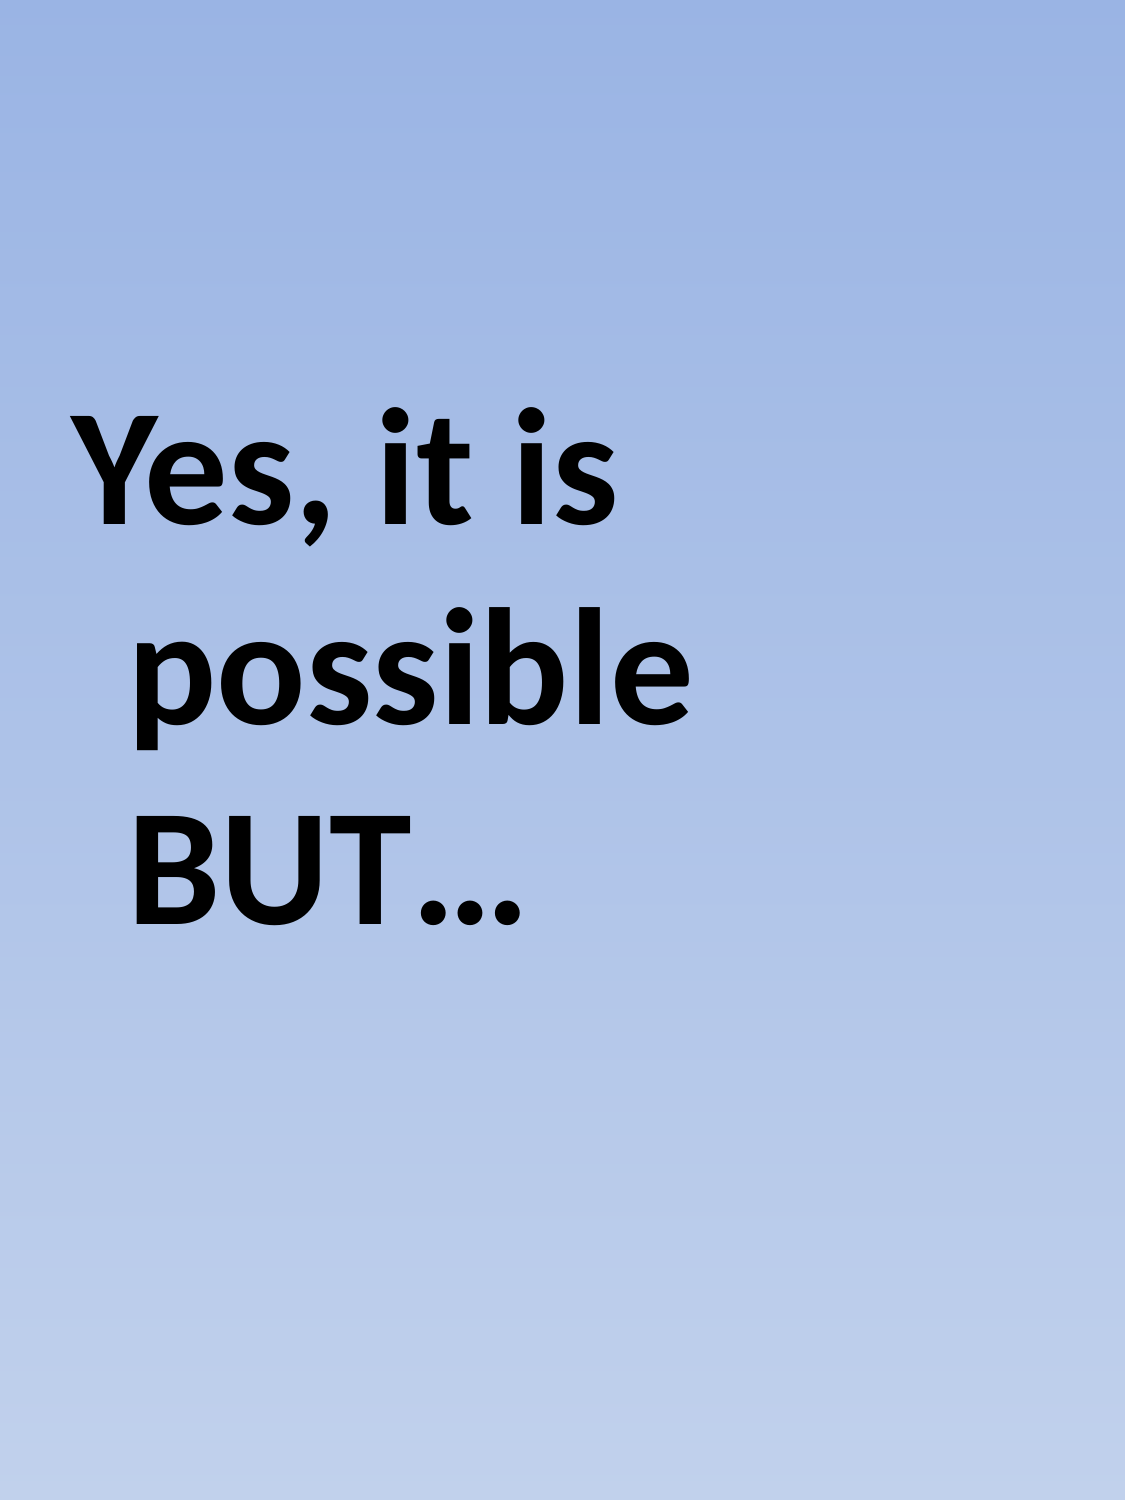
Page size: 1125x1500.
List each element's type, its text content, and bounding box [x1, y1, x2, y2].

list Yes, it is possible BUT… [56, 350, 1069, 1340]
